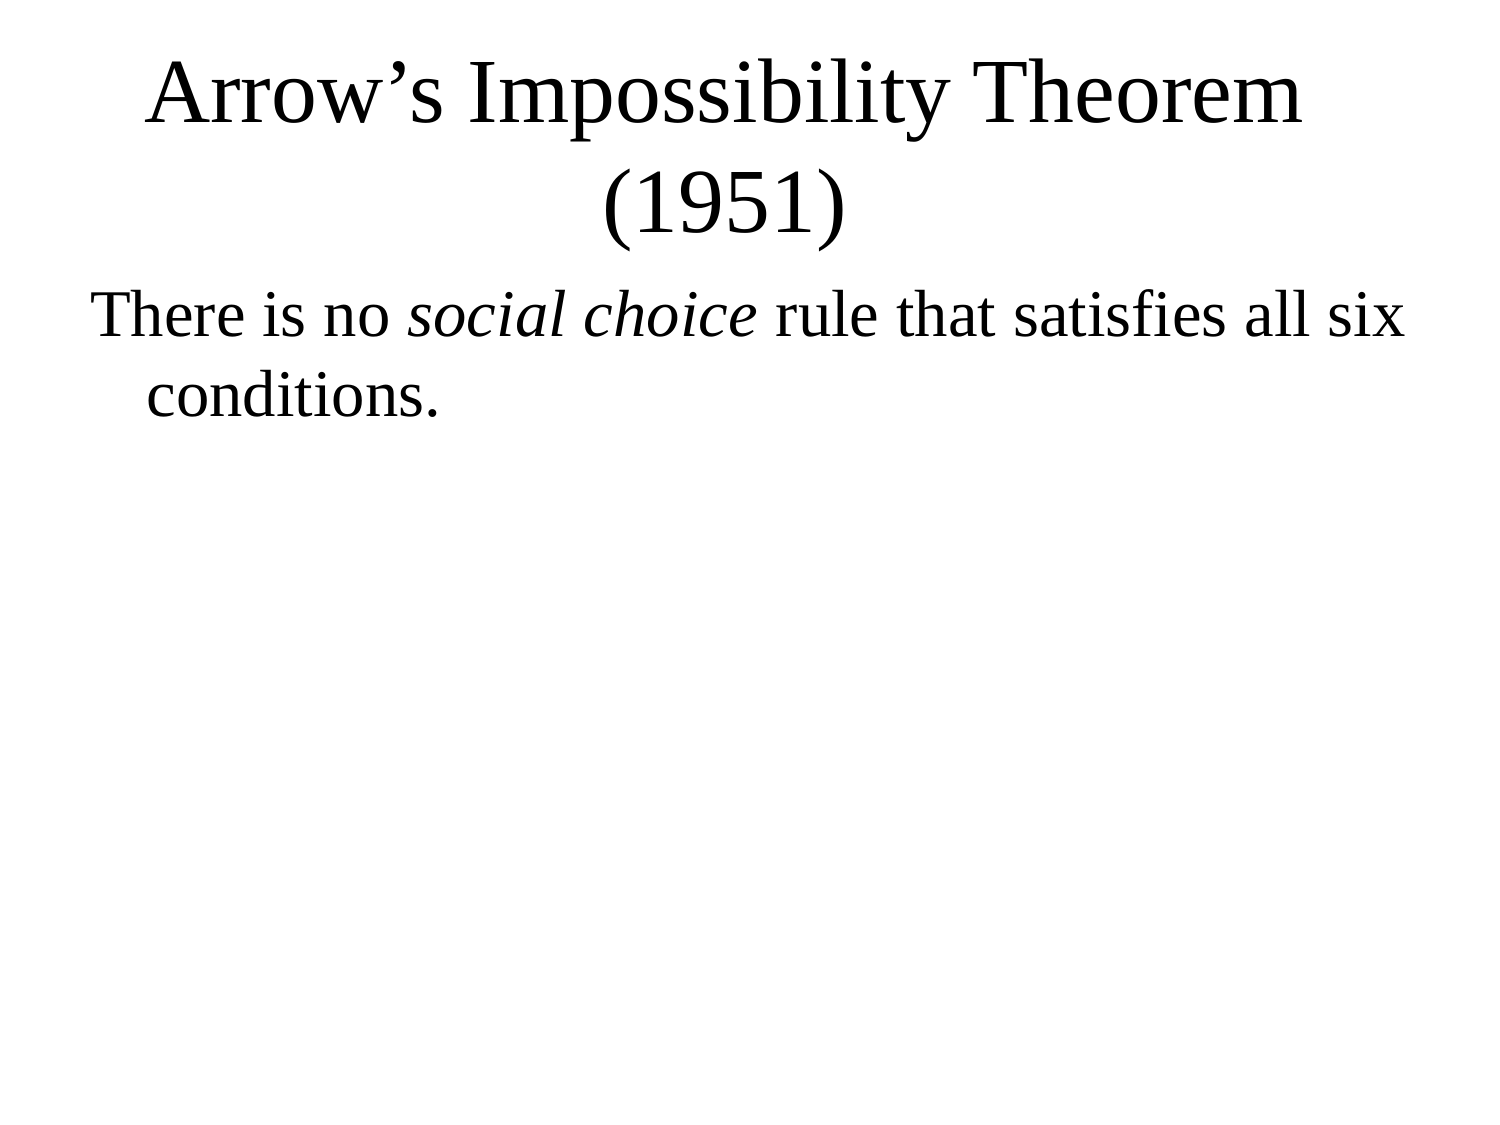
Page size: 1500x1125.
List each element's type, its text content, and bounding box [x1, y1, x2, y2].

title Arrow’s Impossibility Theorem (1951) [24, 45, 1425, 238]
list There is no social choice rule that satisfies all six conditions. [75, 262, 1425, 1005]
